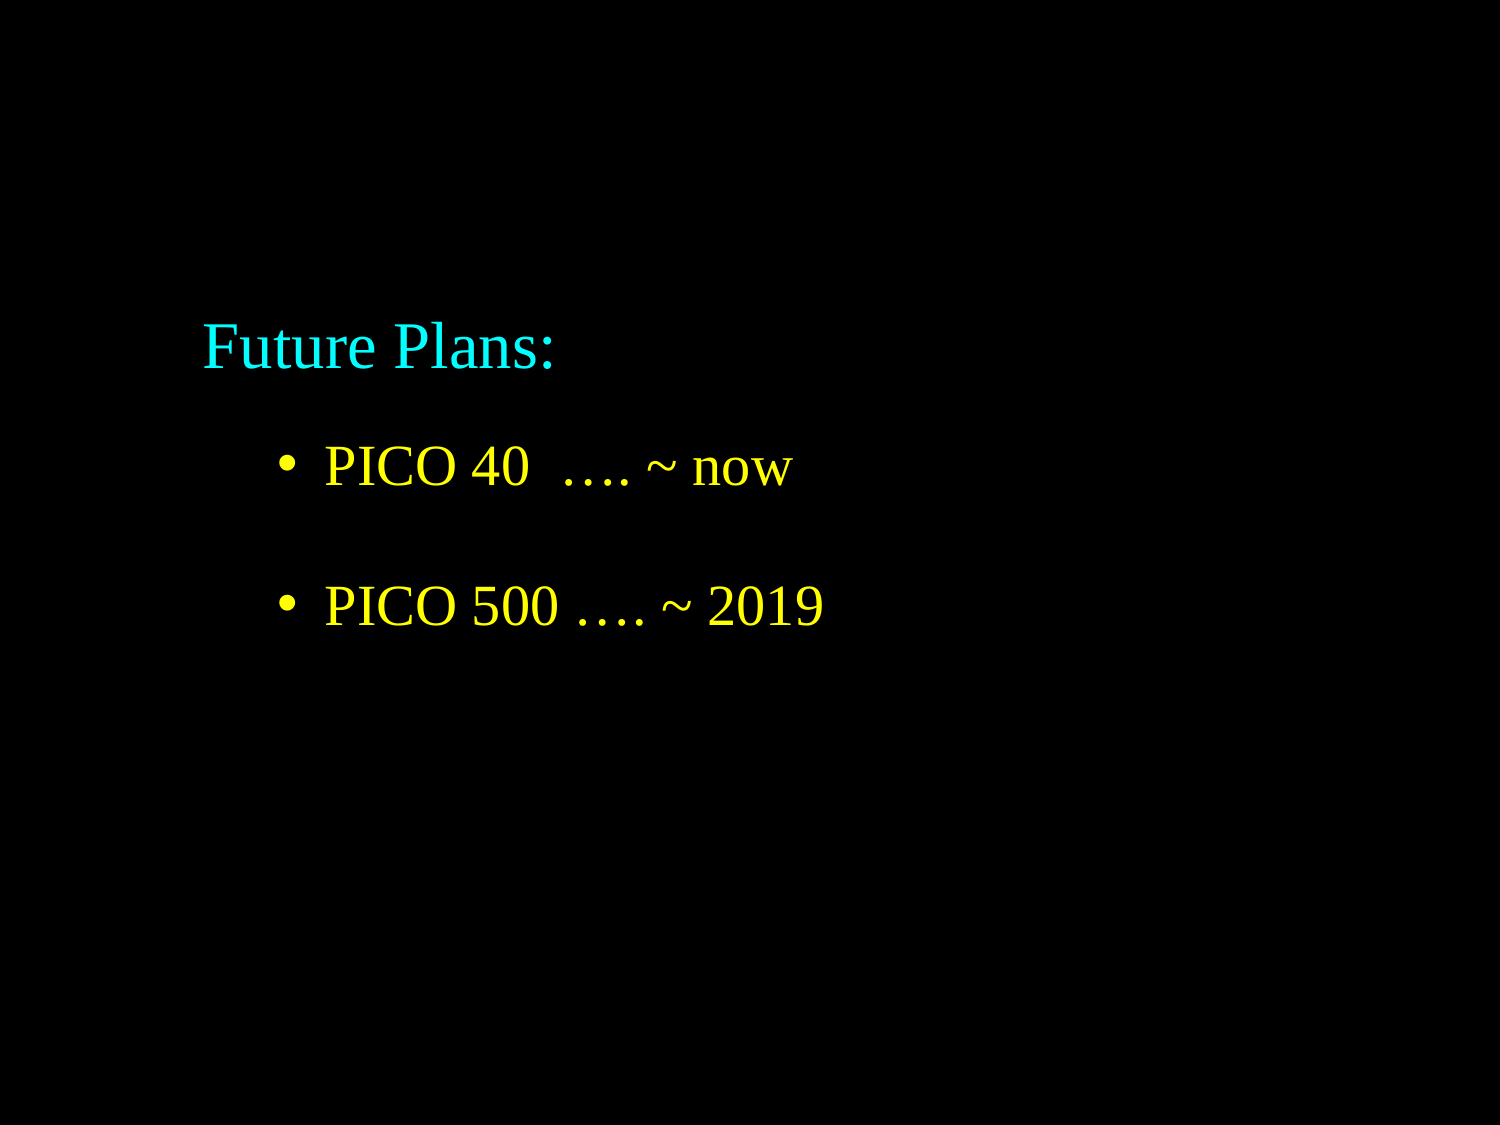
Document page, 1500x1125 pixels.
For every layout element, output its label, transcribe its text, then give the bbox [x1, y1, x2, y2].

text_box Future Plans: PICO 40 …. ~ now PICO 500 …. ~ 2019 [188, 294, 840, 645]
